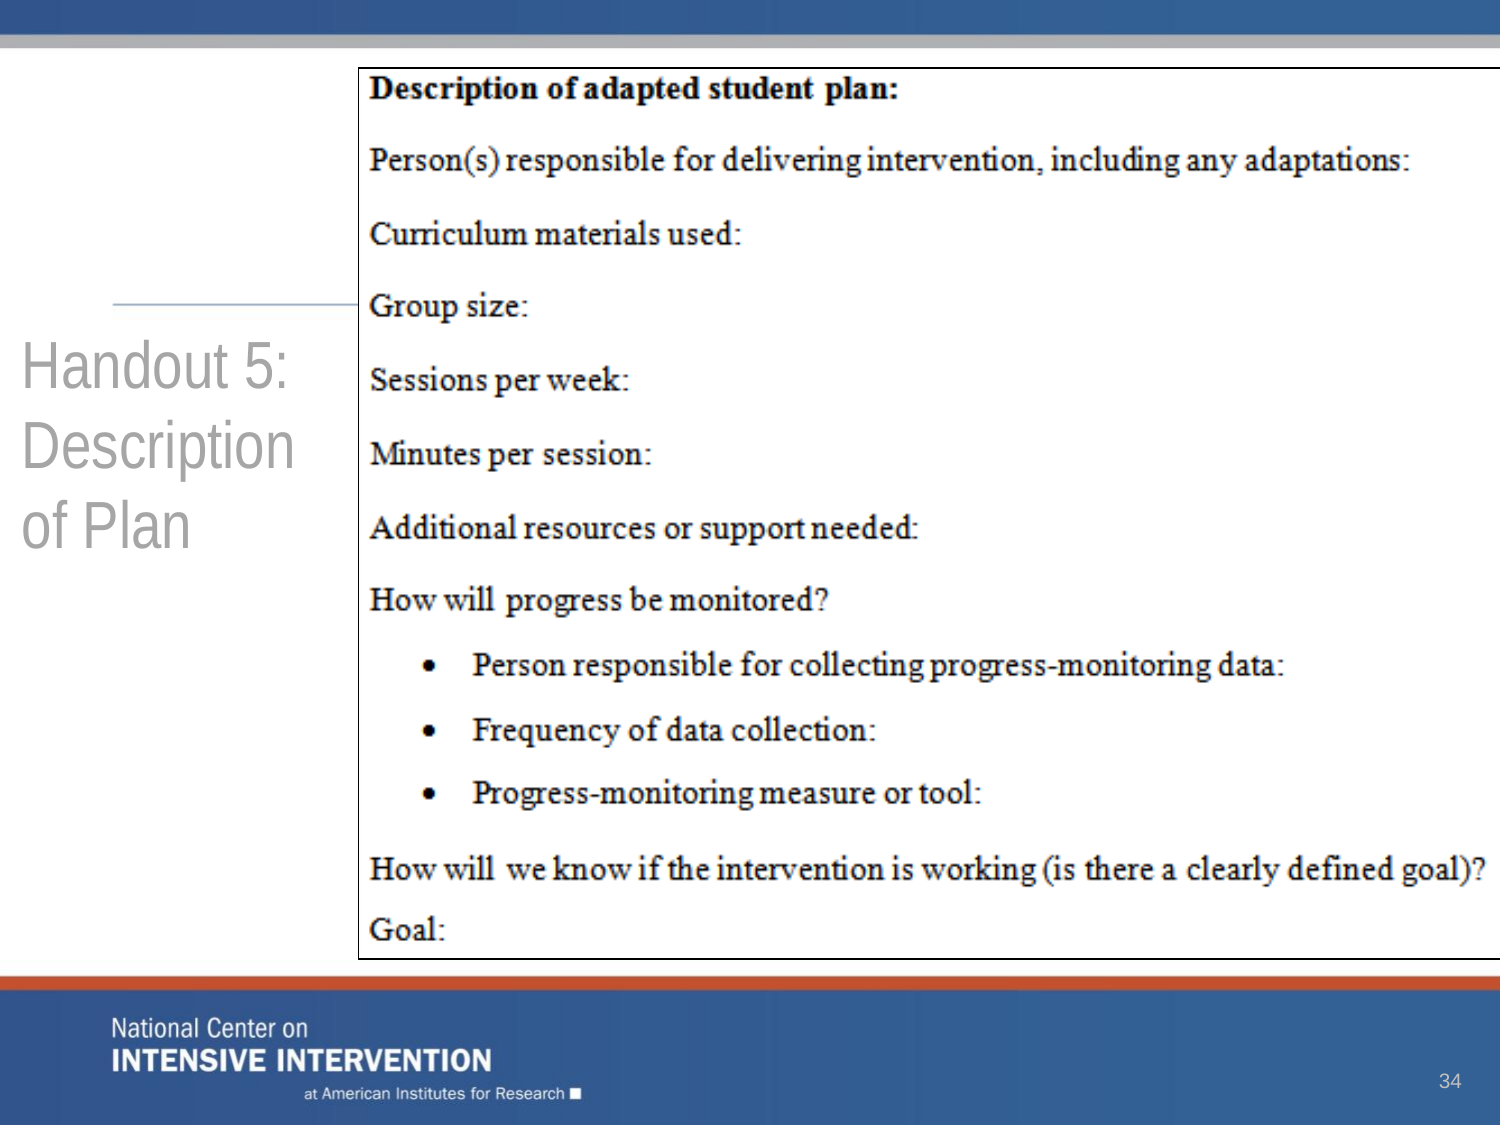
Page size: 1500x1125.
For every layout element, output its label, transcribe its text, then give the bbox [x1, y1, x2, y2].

slide_number 34 [1436, 1067, 1462, 1093]
title Handout 5: Description of Plan [21, 317, 353, 562]
picture [359, 68, 1500, 959]
picture [0, 0, 1500, 1125]
